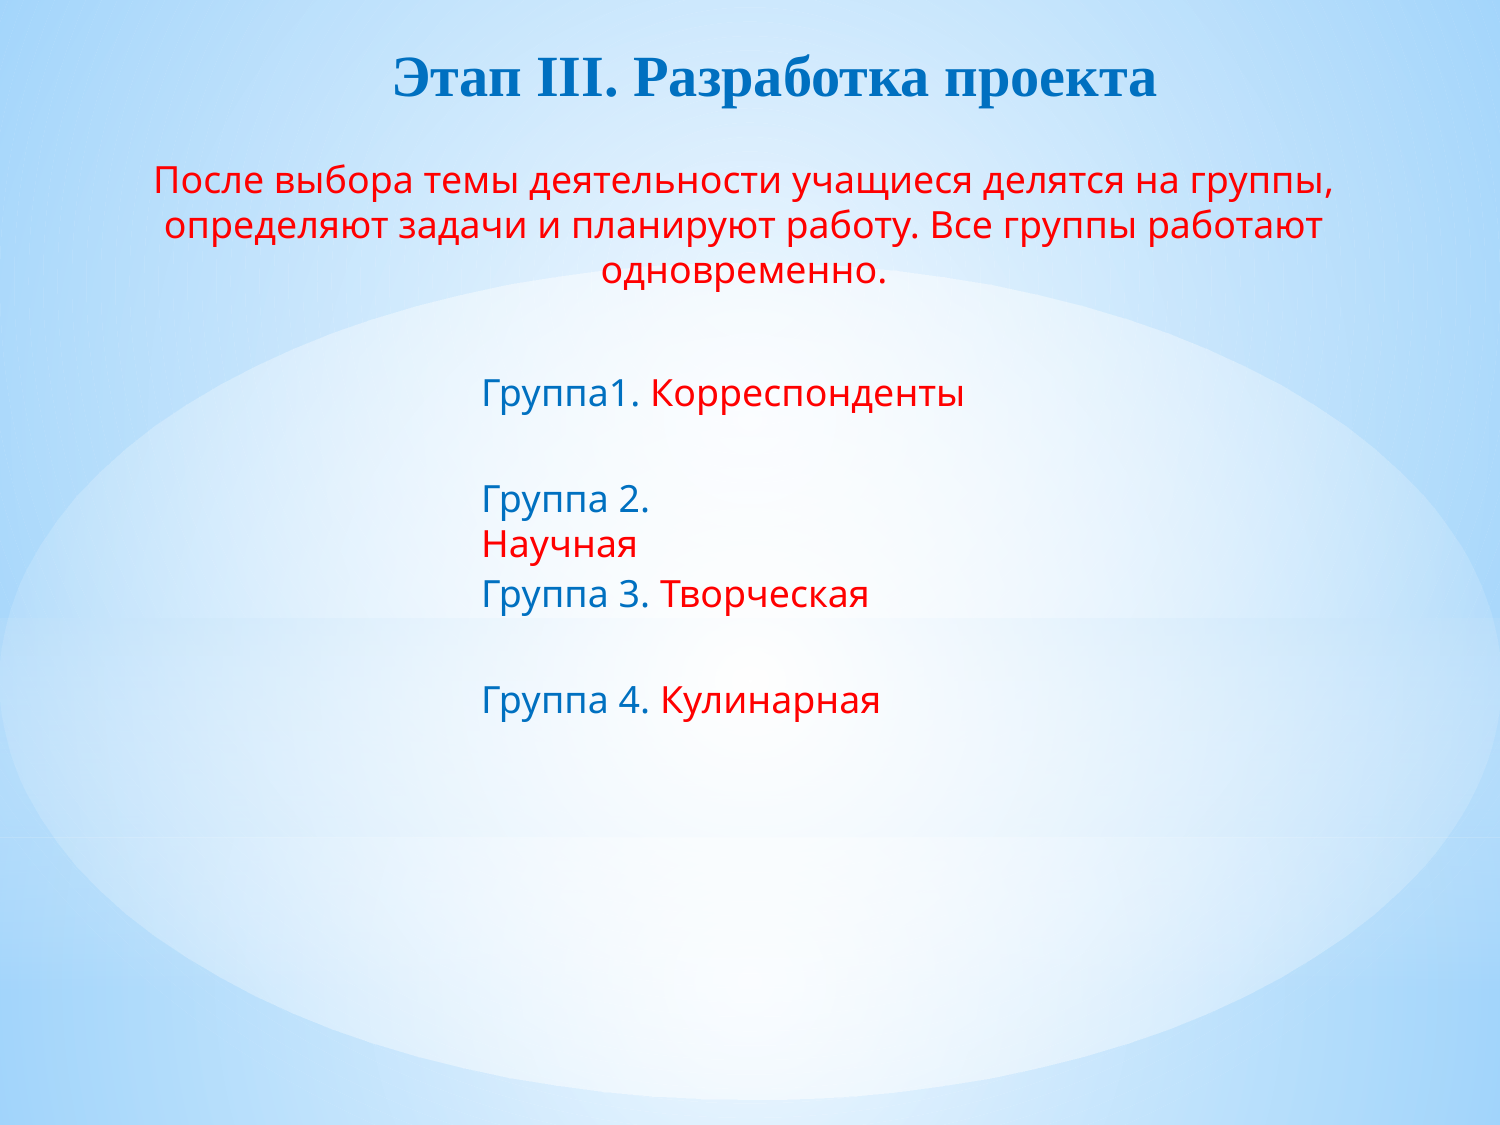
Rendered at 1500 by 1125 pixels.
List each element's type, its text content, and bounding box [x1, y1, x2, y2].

text_box Группа 3. Творческая [466, 562, 1022, 623]
text_box Этап III. Разработка проекта [376, 30, 1173, 116]
text_box Группа1. Корреспонденты [466, 361, 987, 422]
text_box Группа 2. Научная [466, 467, 821, 573]
text_box После выбора темы деятельности учащиеся делятся на группы, определяют задачи и планируют работу. Все группы работают одновременно. [123, 148, 1365, 299]
text_box Группа 4. Кулинарная [466, 668, 998, 729]
